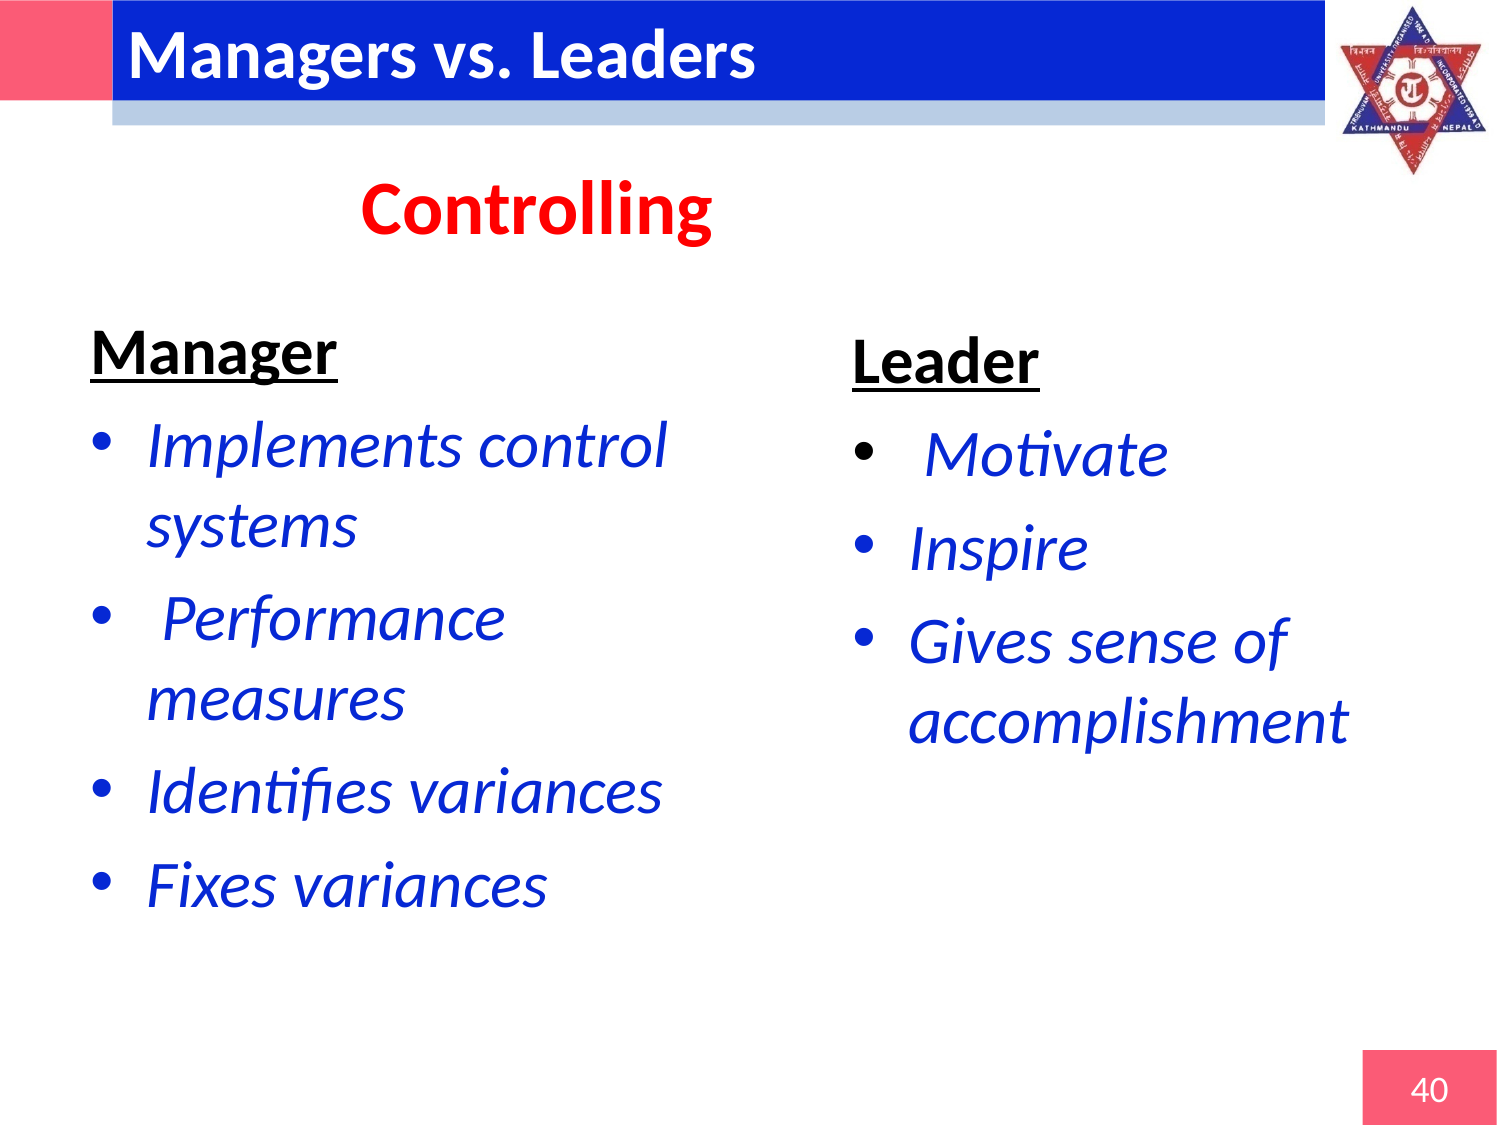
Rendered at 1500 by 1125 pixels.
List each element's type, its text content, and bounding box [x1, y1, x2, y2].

text_box Leader Motivate Inspire Gives sense of accomplishment [837, 309, 1417, 775]
list Manager Implements control systems Performance measures Identifies variances Fixes variances [75, 299, 713, 1000]
title Managers vs. Leaders [112, 0, 1322, 101]
picture [1324, 0, 1500, 188]
slide_number 40 [1362, 1050, 1497, 1125]
text_box Controlling [199, 149, 875, 258]
